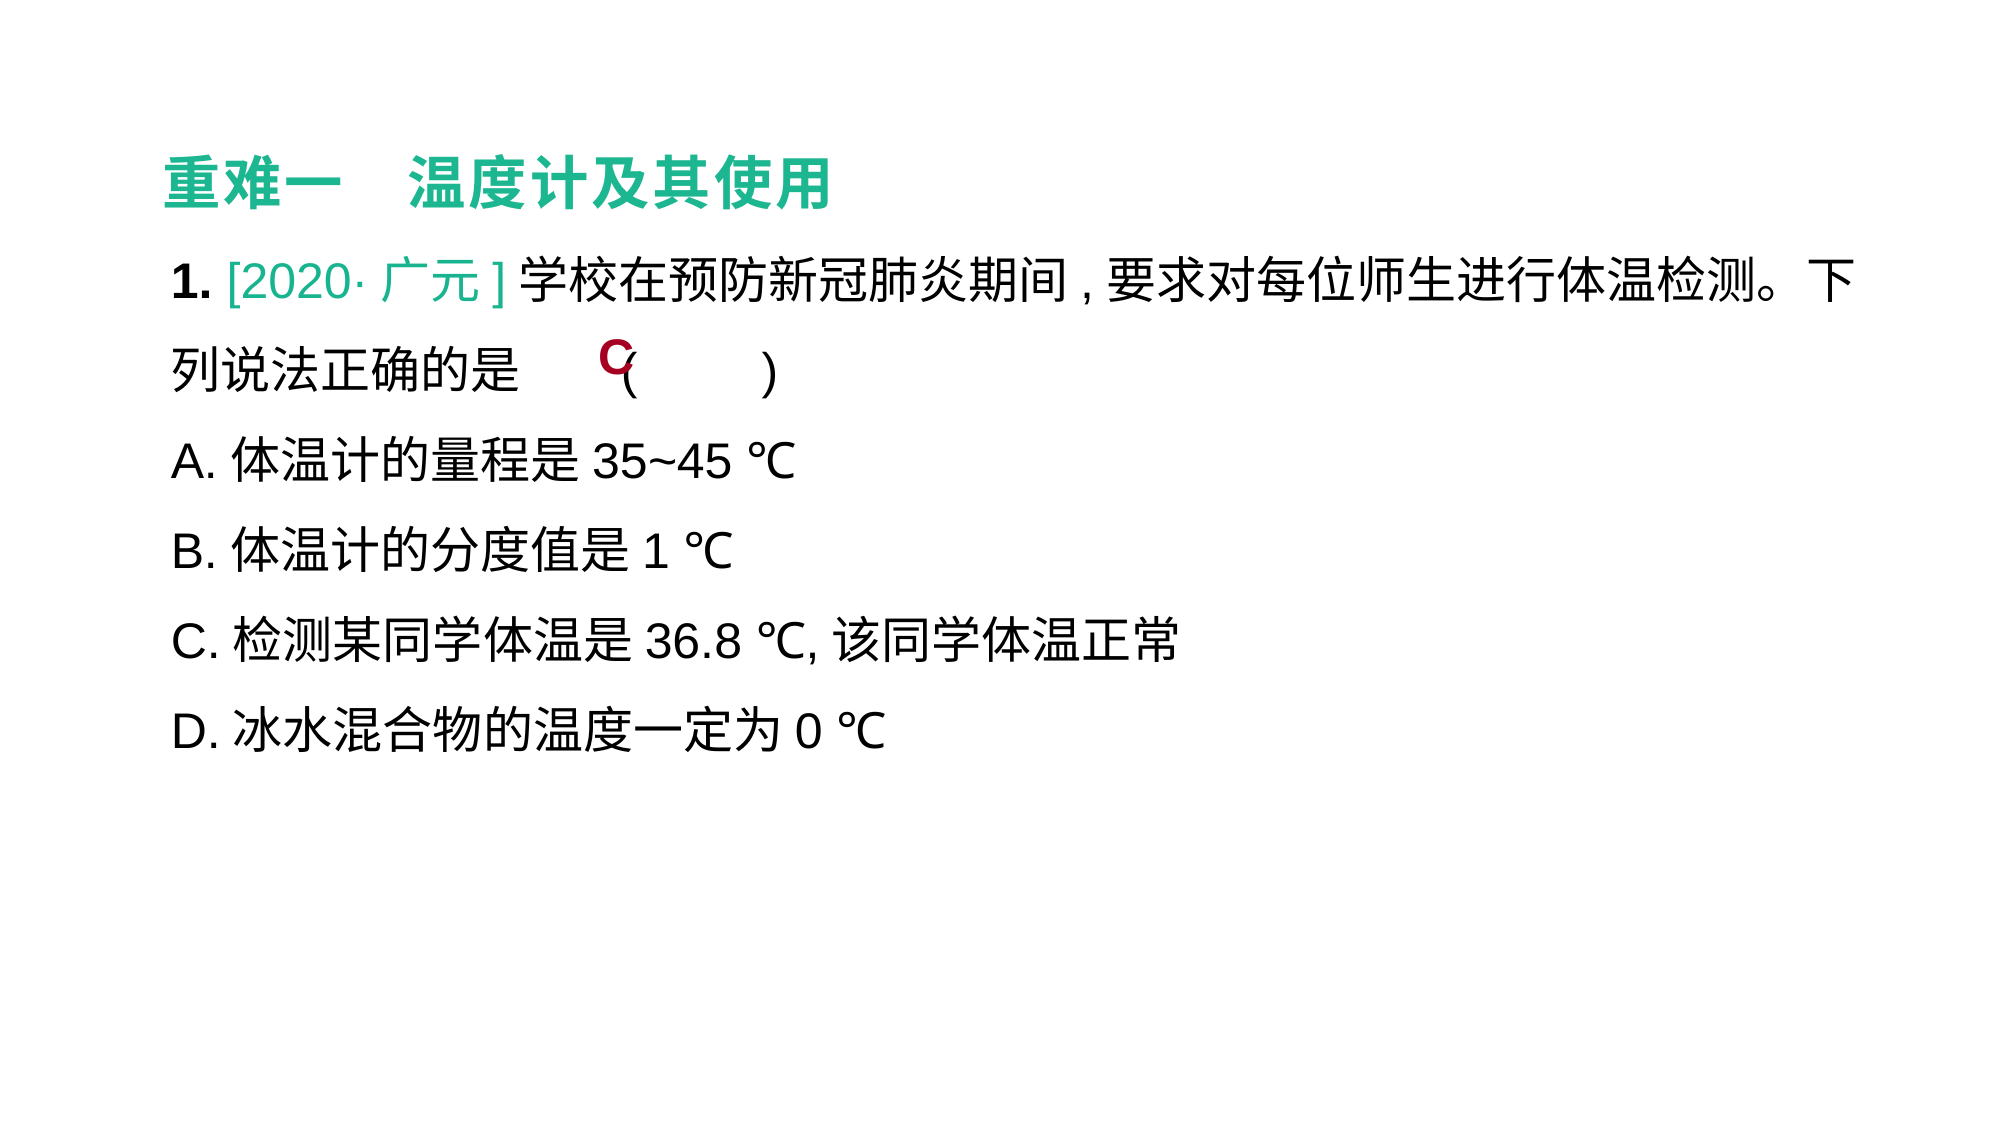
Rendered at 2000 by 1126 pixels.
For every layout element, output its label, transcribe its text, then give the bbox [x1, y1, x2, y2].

text_box C [583, 316, 650, 392]
text_box 重难一 温度计及其使用 [156, 105, 1914, 211]
text_box 1. [2020·广元]学校在预防新冠肺炎期间,要求对每位师生进行体温检测。下列说法正确的是 ( ) A.体温计的量程是35~45 ℃ B.体温计的分度值是1 ℃ C.检测某同学体温是36.8 ℃,该同学体温正常 D.冰水混合物的温度一定为0 ℃ [156, 211, 1914, 766]
